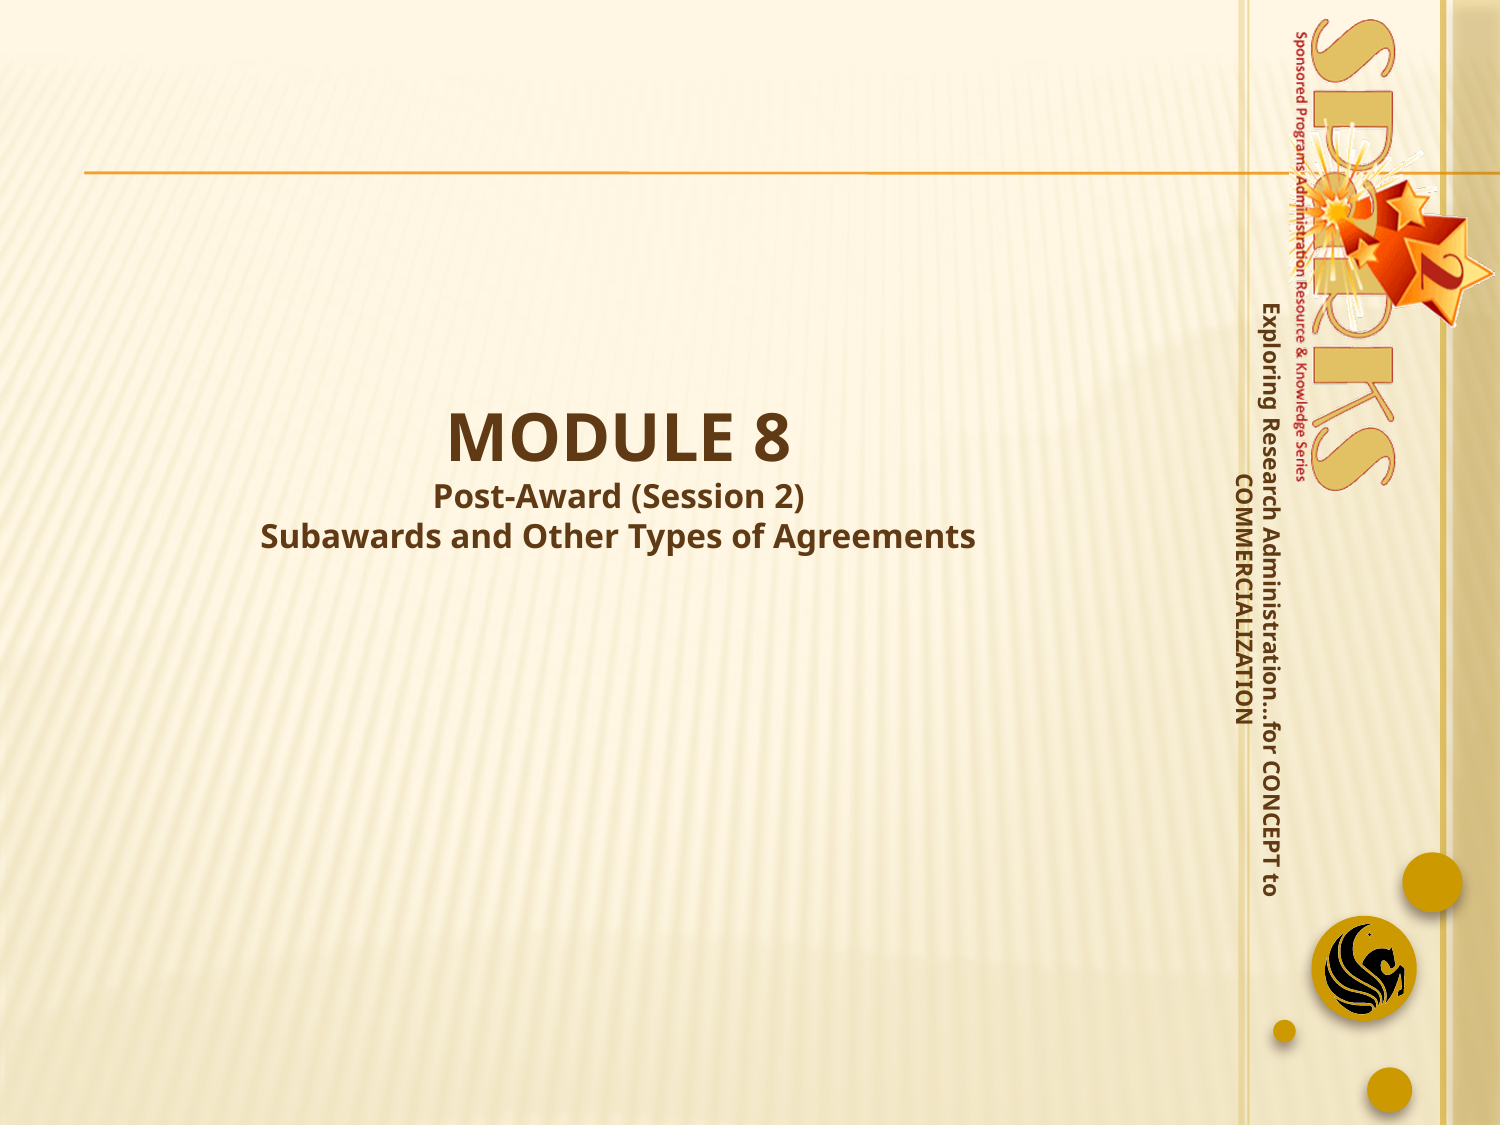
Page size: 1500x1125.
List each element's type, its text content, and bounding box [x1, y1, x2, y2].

text_box Module 8 Post-Award (Session 2) Subawards and Other Types of Agreements [0, 387, 1223, 825]
picture [1288, 12, 1500, 501]
text_box Exploring Research Administration…for CONCEPT to COMMERCIALIZATION [1223, 174, 1294, 1025]
